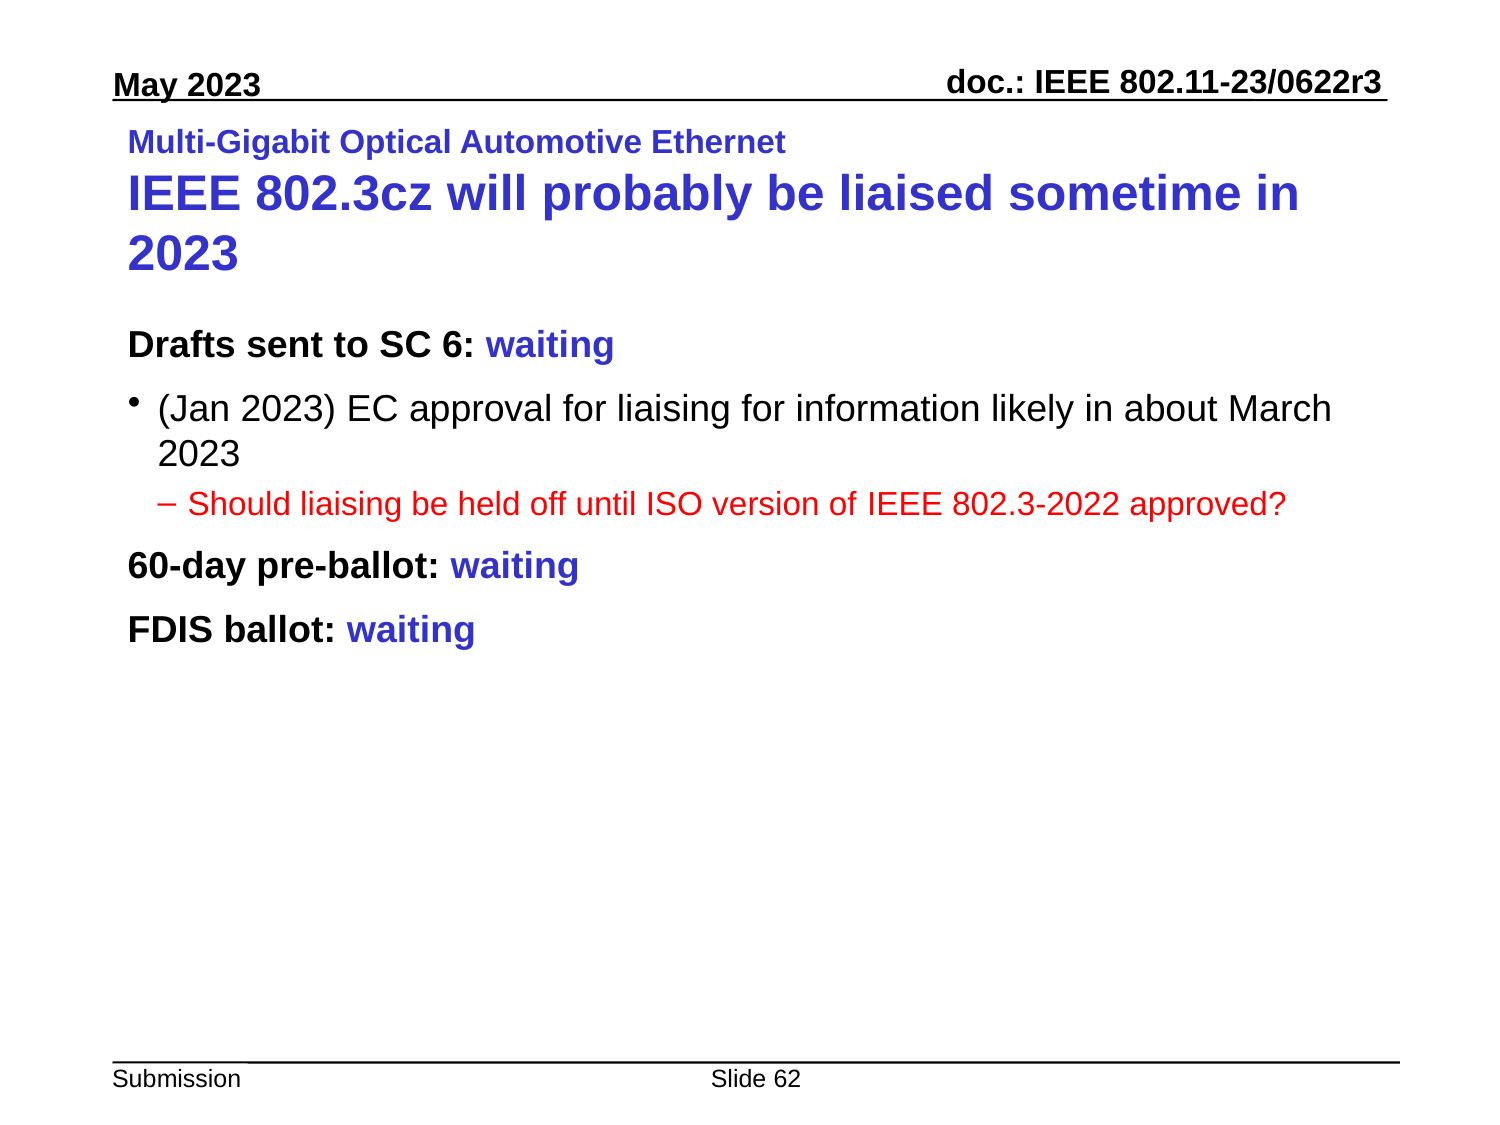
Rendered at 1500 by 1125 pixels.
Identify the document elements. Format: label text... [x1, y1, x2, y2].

slide_number Slide 62 [709, 1061, 803, 1093]
title Multi-Gigabit Optical Automotive Ethernet IEEE 802.3cz will probably be liaised sometime in 2023 [112, 112, 1388, 288]
list Drafts sent to SC 6: waiting (Jan 2023) EC approval for liaising for information likely in about March 2023 Should liaising be held off until ISO version of IEEE 802.3-2022 approved? 60-day pre-ballot: waiting FDIS ballot: waiting [112, 312, 1388, 988]
